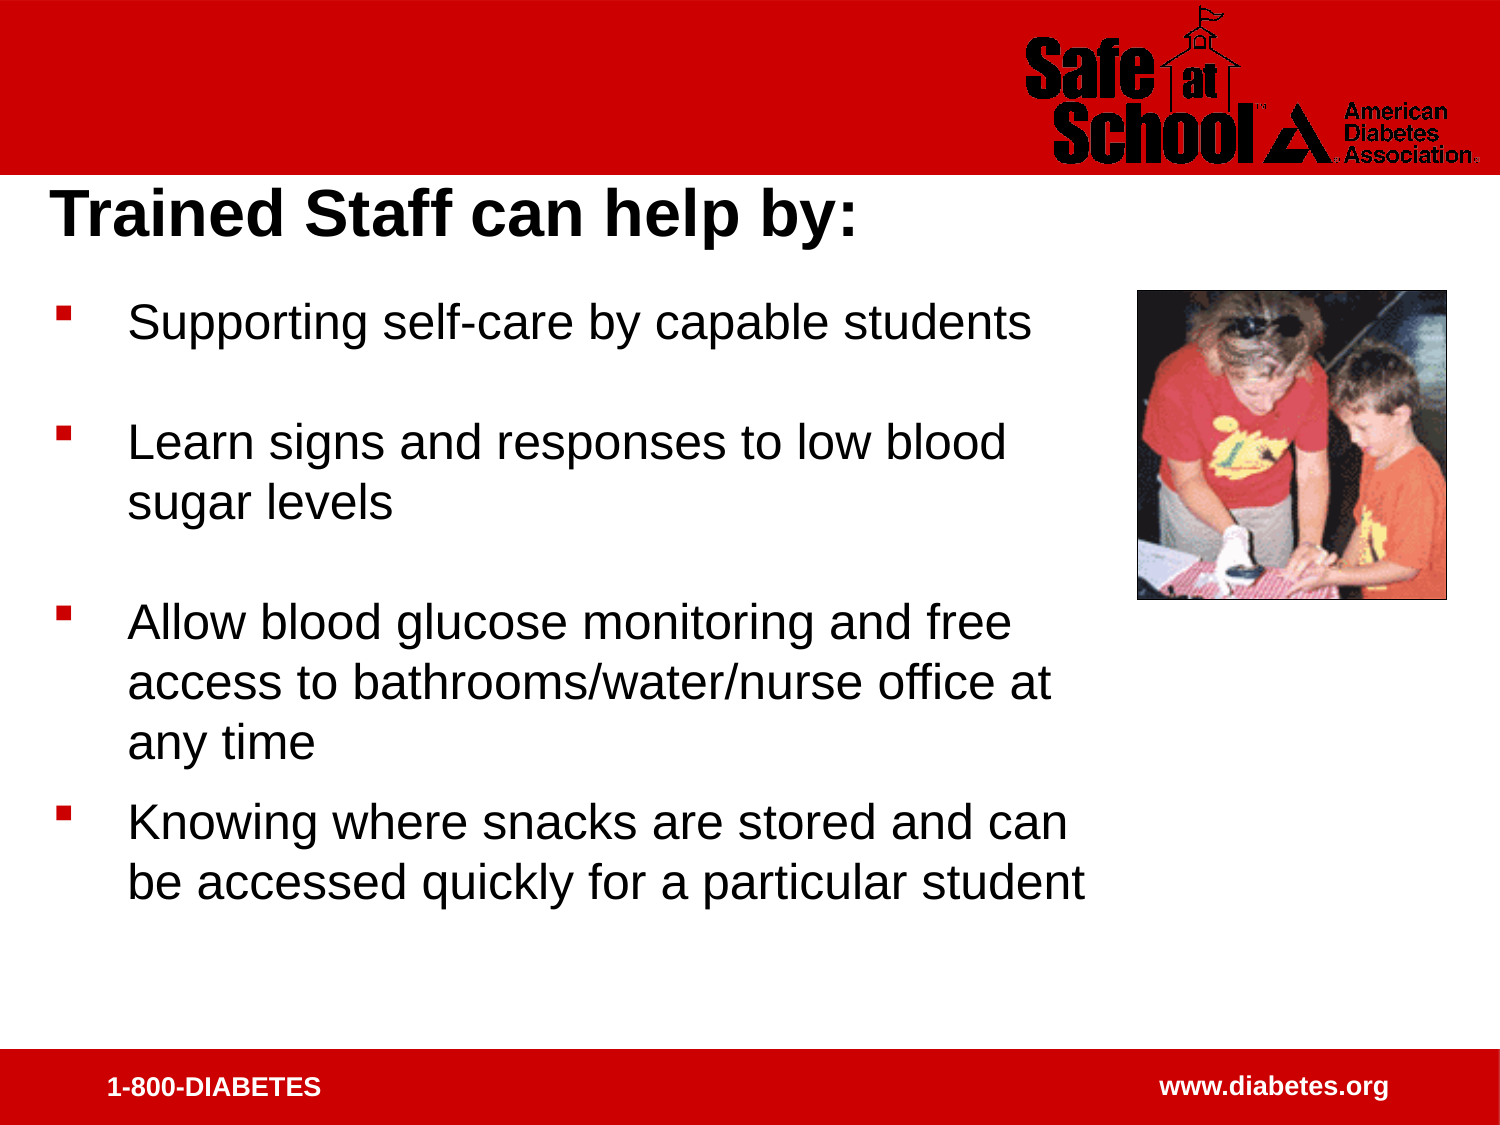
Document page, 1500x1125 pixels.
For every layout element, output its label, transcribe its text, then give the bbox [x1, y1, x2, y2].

picture [0, 1049, 1500, 1125]
picture [0, 0, 1500, 175]
text_box Trained Staff can help by: Supporting self-care by capable students Learn signs and responses to low blood sugar levels Allow blood glucose monitoring and free access to bathrooms/water/nurse office at any time Knowing where snacks are stored and can be accessed quickly for a particular student [0, 162, 1113, 1000]
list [1137, 290, 1448, 601]
